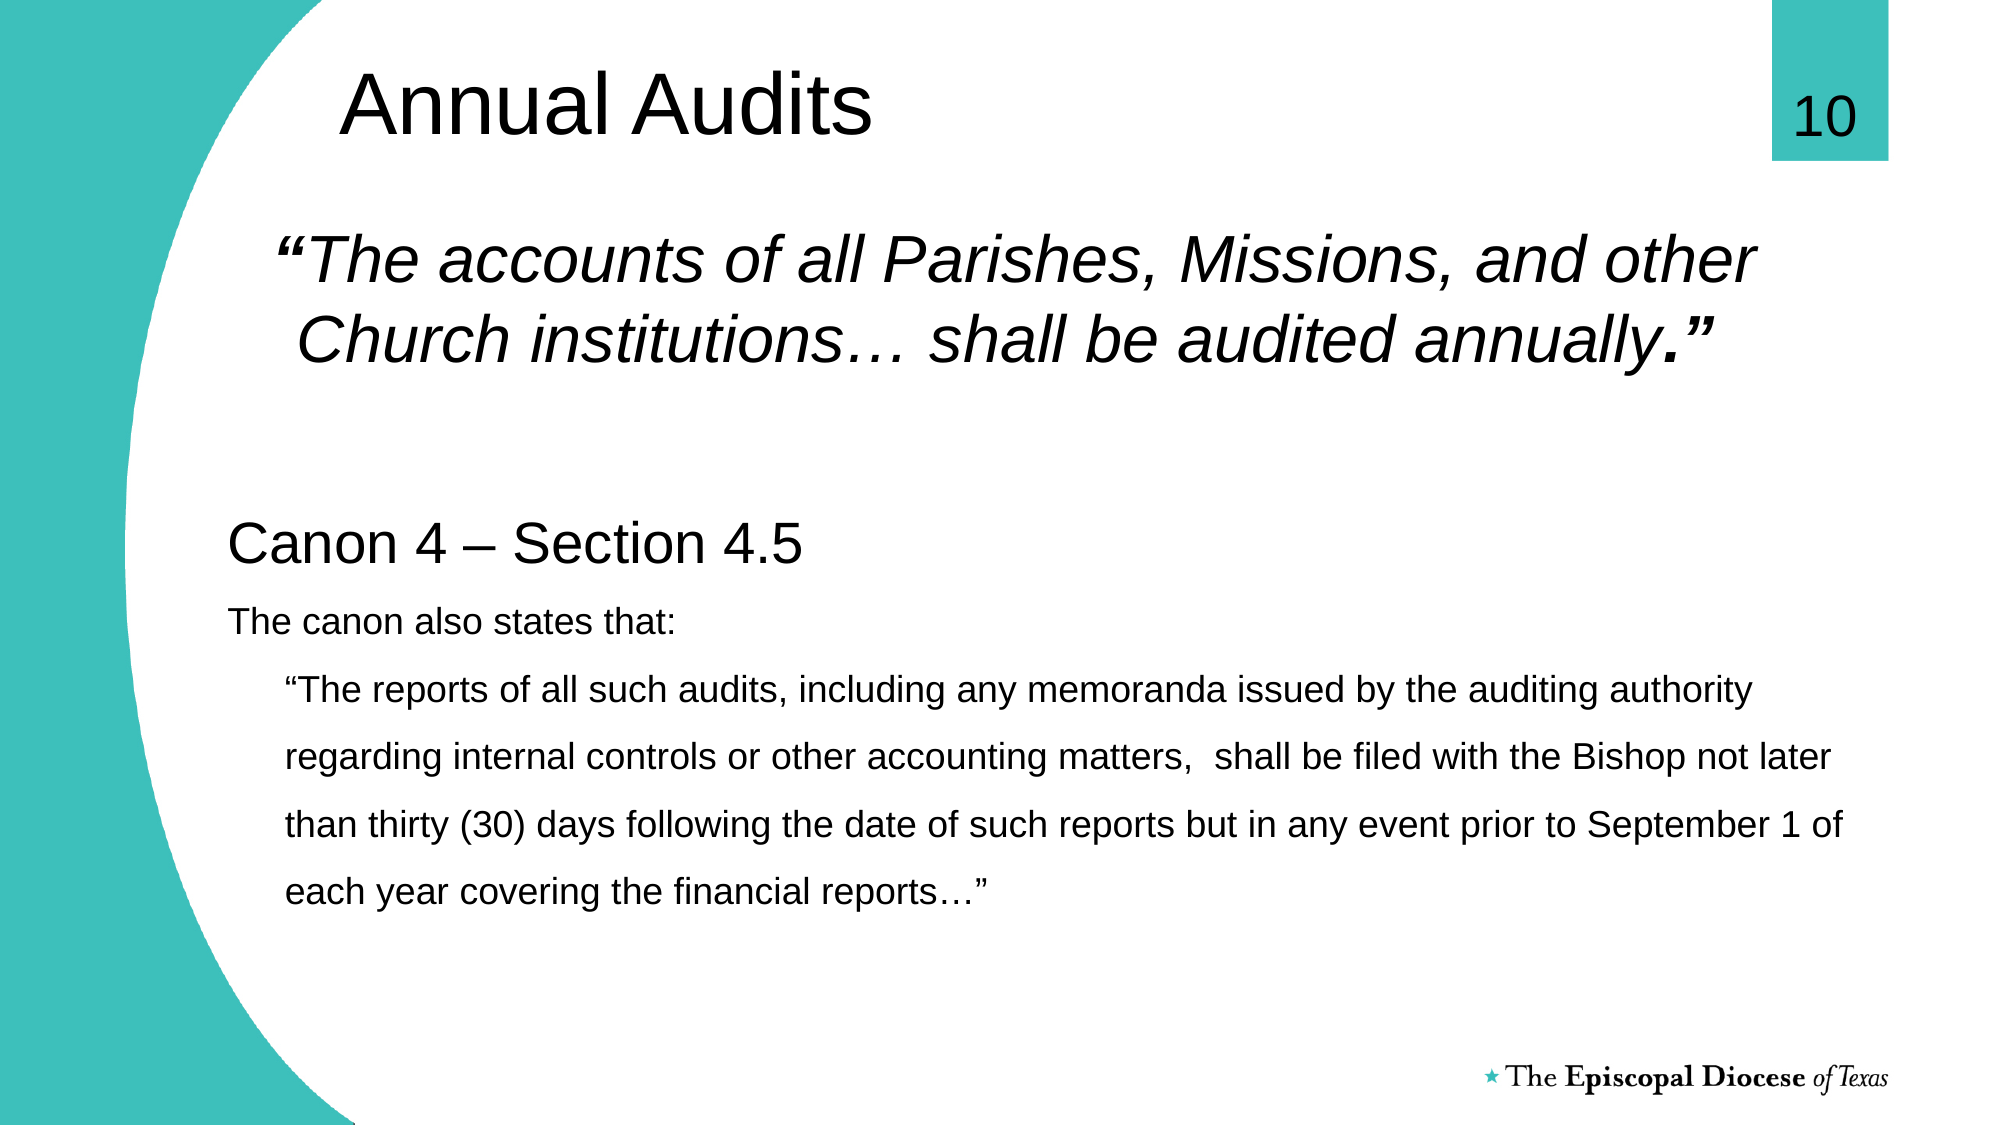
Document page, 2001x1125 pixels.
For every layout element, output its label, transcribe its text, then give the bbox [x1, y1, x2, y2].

picture [0, 0, 2001, 1125]
text_box “The accounts of all Parishes, Missions, and other Church institutions… shall be audited annually.” [208, 208, 1841, 415]
text_box Annual Audits [324, 39, 1724, 153]
slide_number 10 [1756, 29, 1894, 156]
text_box Canon 4 – Section 4.5 The canon also states that: “The reports of all such audits, including any memoranda issued by the auditing authority regarding internal controls or other accounting matters, shall be filed with the Bishop not later than thirty (30) days following the date of such reports but in any event prior to September 1 of each year covering the financial reports…” [212, 462, 1872, 920]
